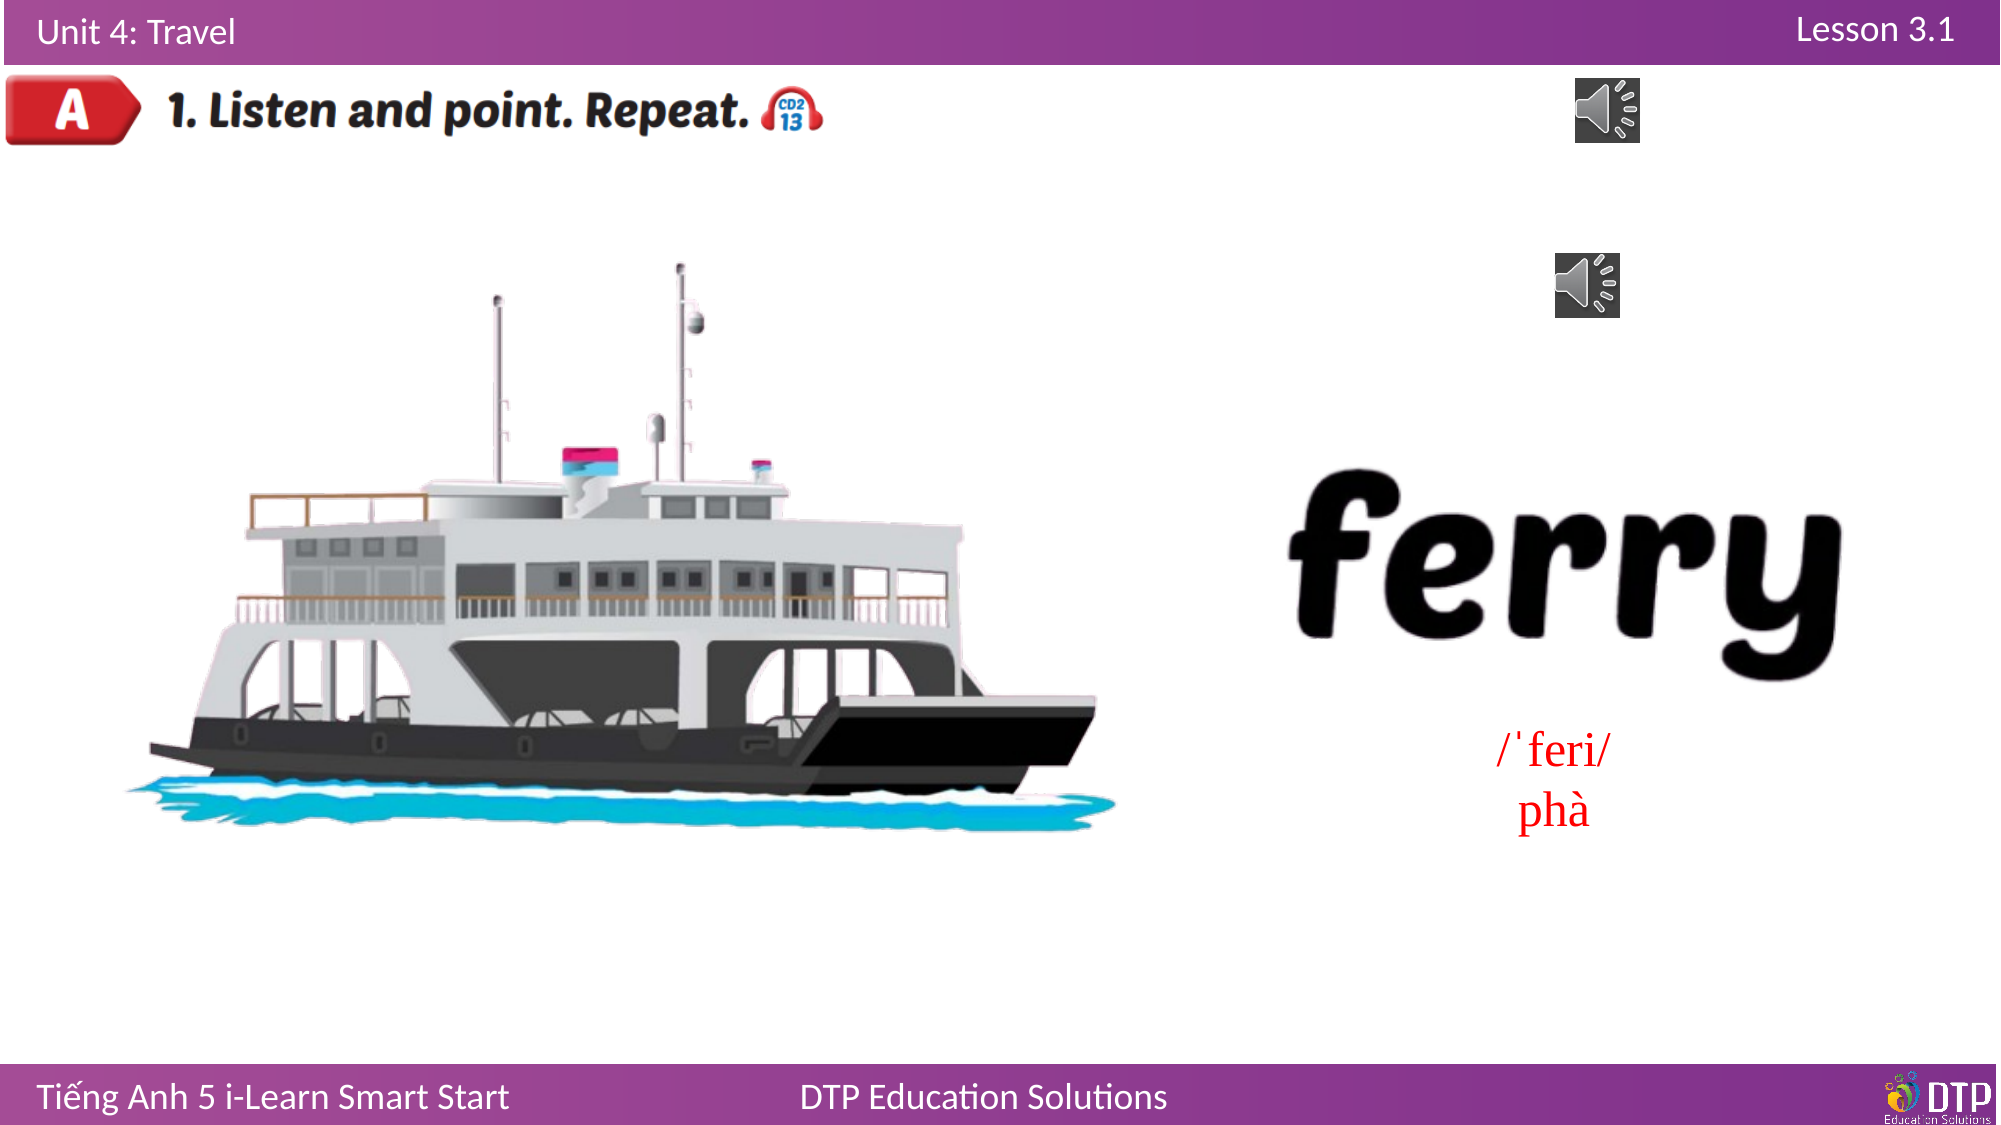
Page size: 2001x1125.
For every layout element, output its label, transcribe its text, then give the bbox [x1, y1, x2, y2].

picture [115, 251, 1127, 855]
picture [1554, 251, 1621, 319]
text_box /ˈferi/ phà [1370, 710, 1738, 845]
picture [1574, 77, 1641, 145]
picture [1223, 438, 1885, 710]
picture [0, 1064, 1996, 1125]
picture [0, 0, 2000, 153]
